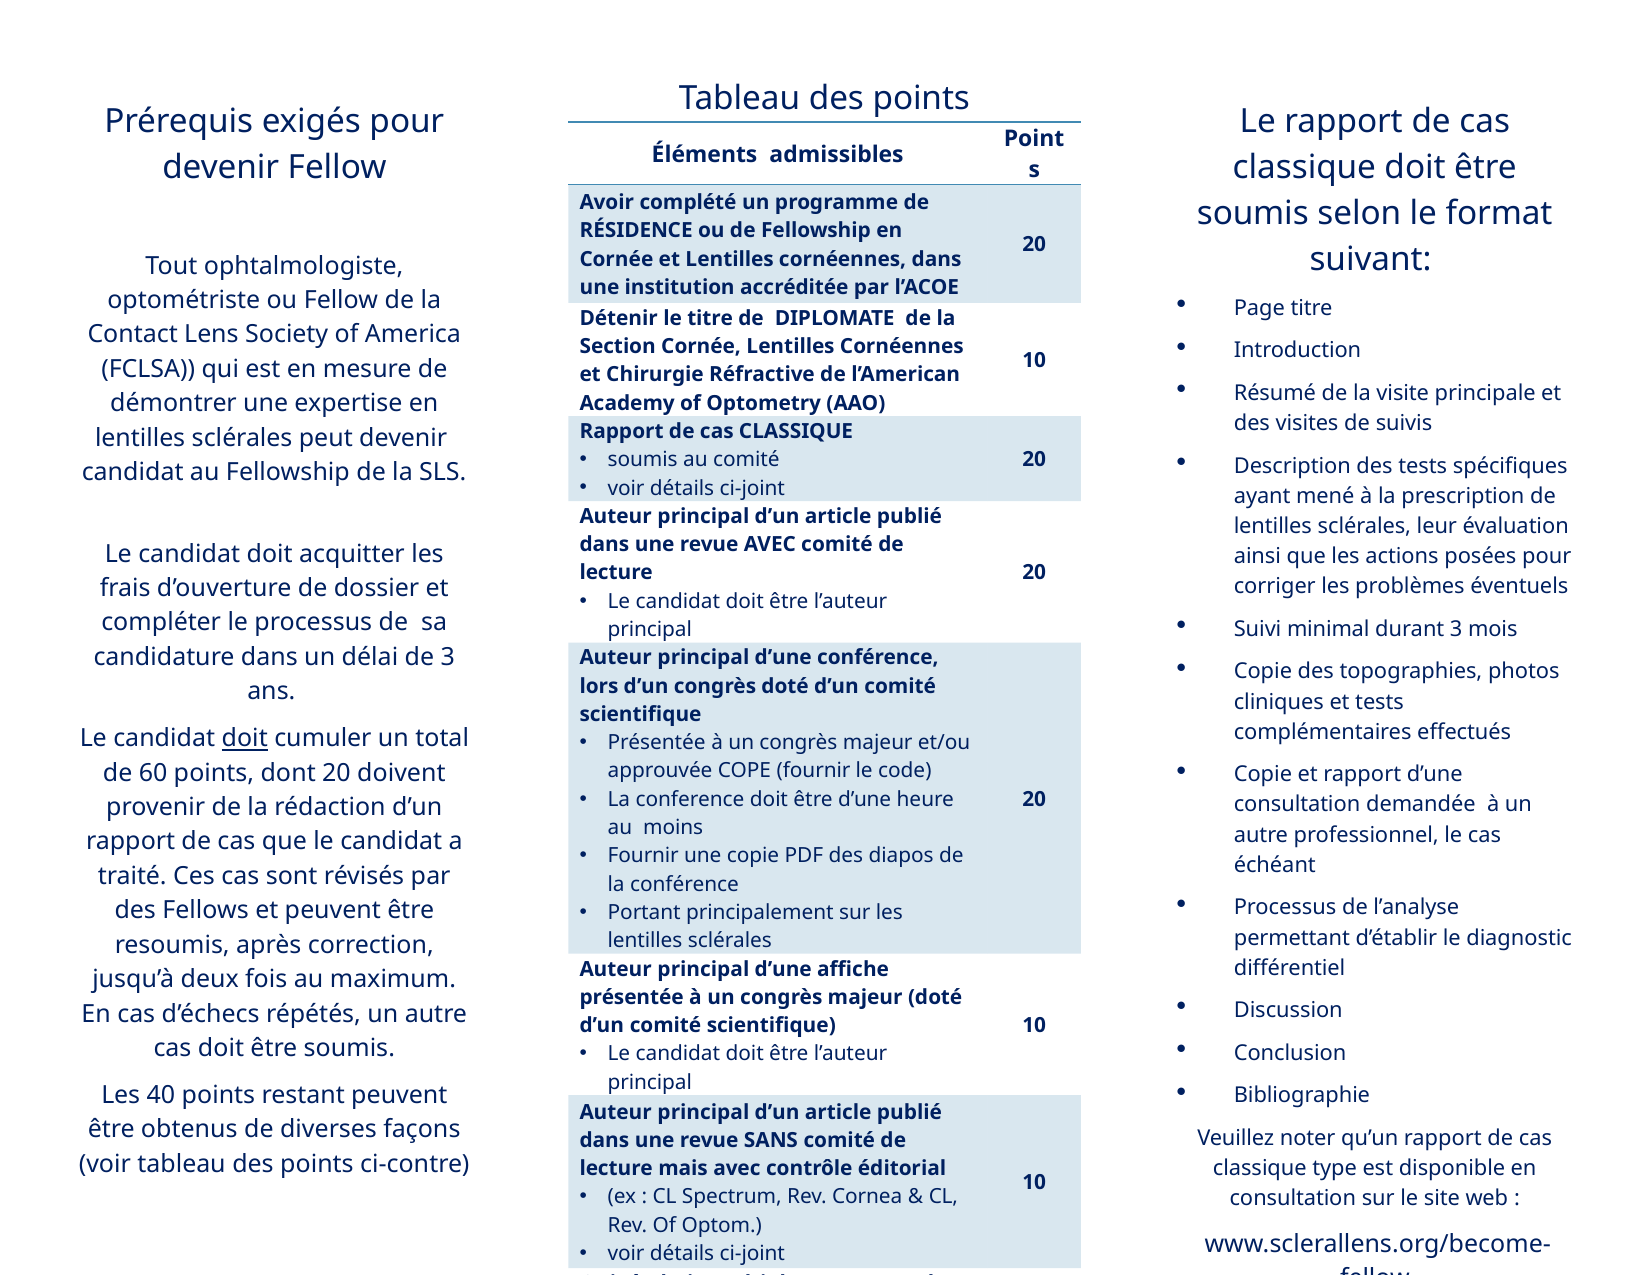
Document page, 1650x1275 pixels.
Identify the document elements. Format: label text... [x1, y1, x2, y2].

table_cell Auteur principal d’un article publié dans une revue AVEC comité de lecture Le candidat doit être l’auteur principal [568, 501, 988, 643]
text_box Le rapport de cas classique doit être soumis selon le format suivant: Page titre Introduction Résumé de la visite principale et des visites de suivis Description des tests spécifiques ayant mené à la prescription de lentilles sclérales, leur évaluation ainsi que les actions posées pour corriger les problèmes éventuels Suivi minimal durant 3 mois Copie des topographies, photos cliniques et tests complémentaires effectués Copie et rapport d’une consultation demandée à un autre professionnel, le cas échéant Processus de l’analyse permettant d’établir le diagnostic différentiel Discussion Conclusion Bibliographie Veuillez noter qu’un rapport de cas classique type est disponible en consultation sur le site web : www.sclerallens.org/become-fellow [1162, 78, 1588, 1200]
text_box Prérequis exigés pour devenir Fellow Tout ophtalmologiste, optométriste ou Fellow de la Contact Lens Society of America (FCLSA)) qui est en mesure de démontrer une expertise en lentilles sclérales peut devenir candidat au Fellowship de la SLS. Le candidat doit acquitter les frais d’ouverture de dossier et compléter le processus de sa candidature dans un délai de 3 ans. Le candidat doit cumuler un total de 60 points, dont 20 doivent provenir de la rédaction d’un rapport de cas que le candidat a traité. Ces cas sont révisés par des Fellows et peuvent être resoumis, après correction, jusqu’à deux fois au maximum. En cas d’échecs répétés, un autre cas doit être soumis. Les 40 points restant peuvent être obtenus de diverses façons (voir tableau des points ci-contre) [62, 78, 487, 1200]
table_cell 20 [988, 185, 1081, 303]
table_cell 20 [988, 643, 1081, 954]
table_cell Détenir le titre de DIPLOMATE de la Section Cornée, Lentilles Cornéennes et Chirurgie Réfractive de l’American Academy of Optometry (AAO) [568, 303, 988, 416]
table_cell 10 [988, 303, 1081, 416]
table_cell Rapport de cas CLASSIQUE soumis au comité voir détails ci-joint [568, 416, 988, 501]
table_cell 10 [988, 1268, 1081, 1275]
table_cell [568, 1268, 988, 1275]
text_box Tableau des points [568, 62, 1081, 124]
table_cell 20 [988, 501, 1081, 643]
table_cell 10 [988, 954, 1081, 1095]
table_cell Auteur principal d’une conférence, lors d’un congrès doté d’un comité scientifique Présentée à un congrès majeur et/ou approuvée COPE (fournir le code) La conference doit être d’une heure au moins Fournir une copie PDF des diapos de la conférence Portant principalement sur les lentilles sclérales [568, 643, 988, 954]
table_cell 10 [988, 1095, 1081, 1268]
table_cell 20 [988, 416, 1081, 501]
table_header Points [988, 124, 1081, 184]
table_header Éléments admissibles [568, 124, 988, 184]
table_cell Auteur principal d’un article publié dans une revue SANS comité de lecture mais avec contrôle éditorial (ex : CL Spectrum, Rev. Cornea & CL, Rev. Of Optom.) voir détails ci-joint [568, 1095, 988, 1268]
table_cell Auteur principal d’une affiche présentée à un congrès majeur (doté d’un comité scientifique) Le candidat doit être l’auteur principal [568, 954, 988, 1095]
table_cell Avoir complété un programme de RÉSIDENCE ou de Fellowship en Cornée et Lentilles cornéennes, dans une institution accréditée par l’ACOE [568, 185, 988, 303]
